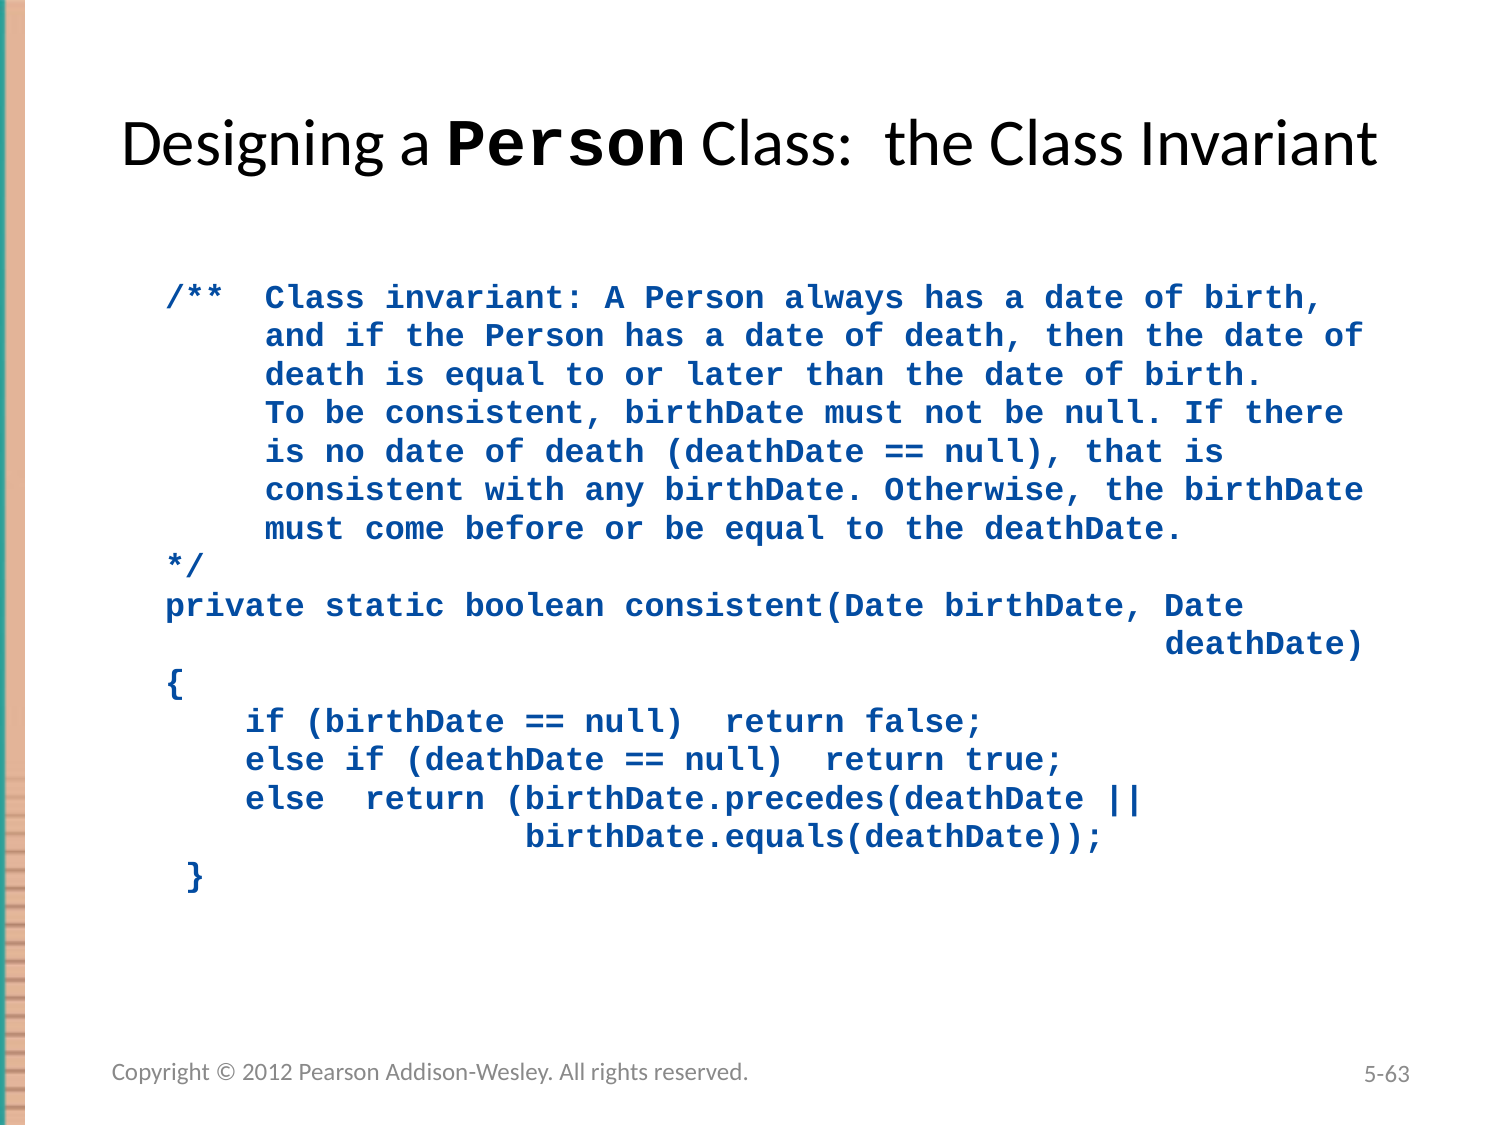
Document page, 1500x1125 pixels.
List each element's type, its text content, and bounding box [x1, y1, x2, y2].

title Designing a Person Class: the Class Invariant [74, 44, 1426, 233]
list /** Class invariant: A Person always has a date of birth, and if the Person has a date of death, then the date of death is equal to or later than the date of birth. To be consistent, birthDate must not be null. If there is no date of death (deathDate == null), that is consistent with any birthDate. Otherwise, the birthDate must come before or be equal to the deathDate. */ private static boolean consistent(Date birthDate, Date deathDate) { if (birthDate == null) return false; else if (deathDate == null) return true; else return (birthDate.precedes(deathDate || birthDate.equals(deathDate)); } [149, 274, 1388, 1063]
footer Copyright © 2012 Pearson Addison-Wesley. All rights reserved. [75, 1040, 788, 1100]
slide_number 5-63 [1074, 1042, 1425, 1103]
picture [0, 0, 25, 1125]
